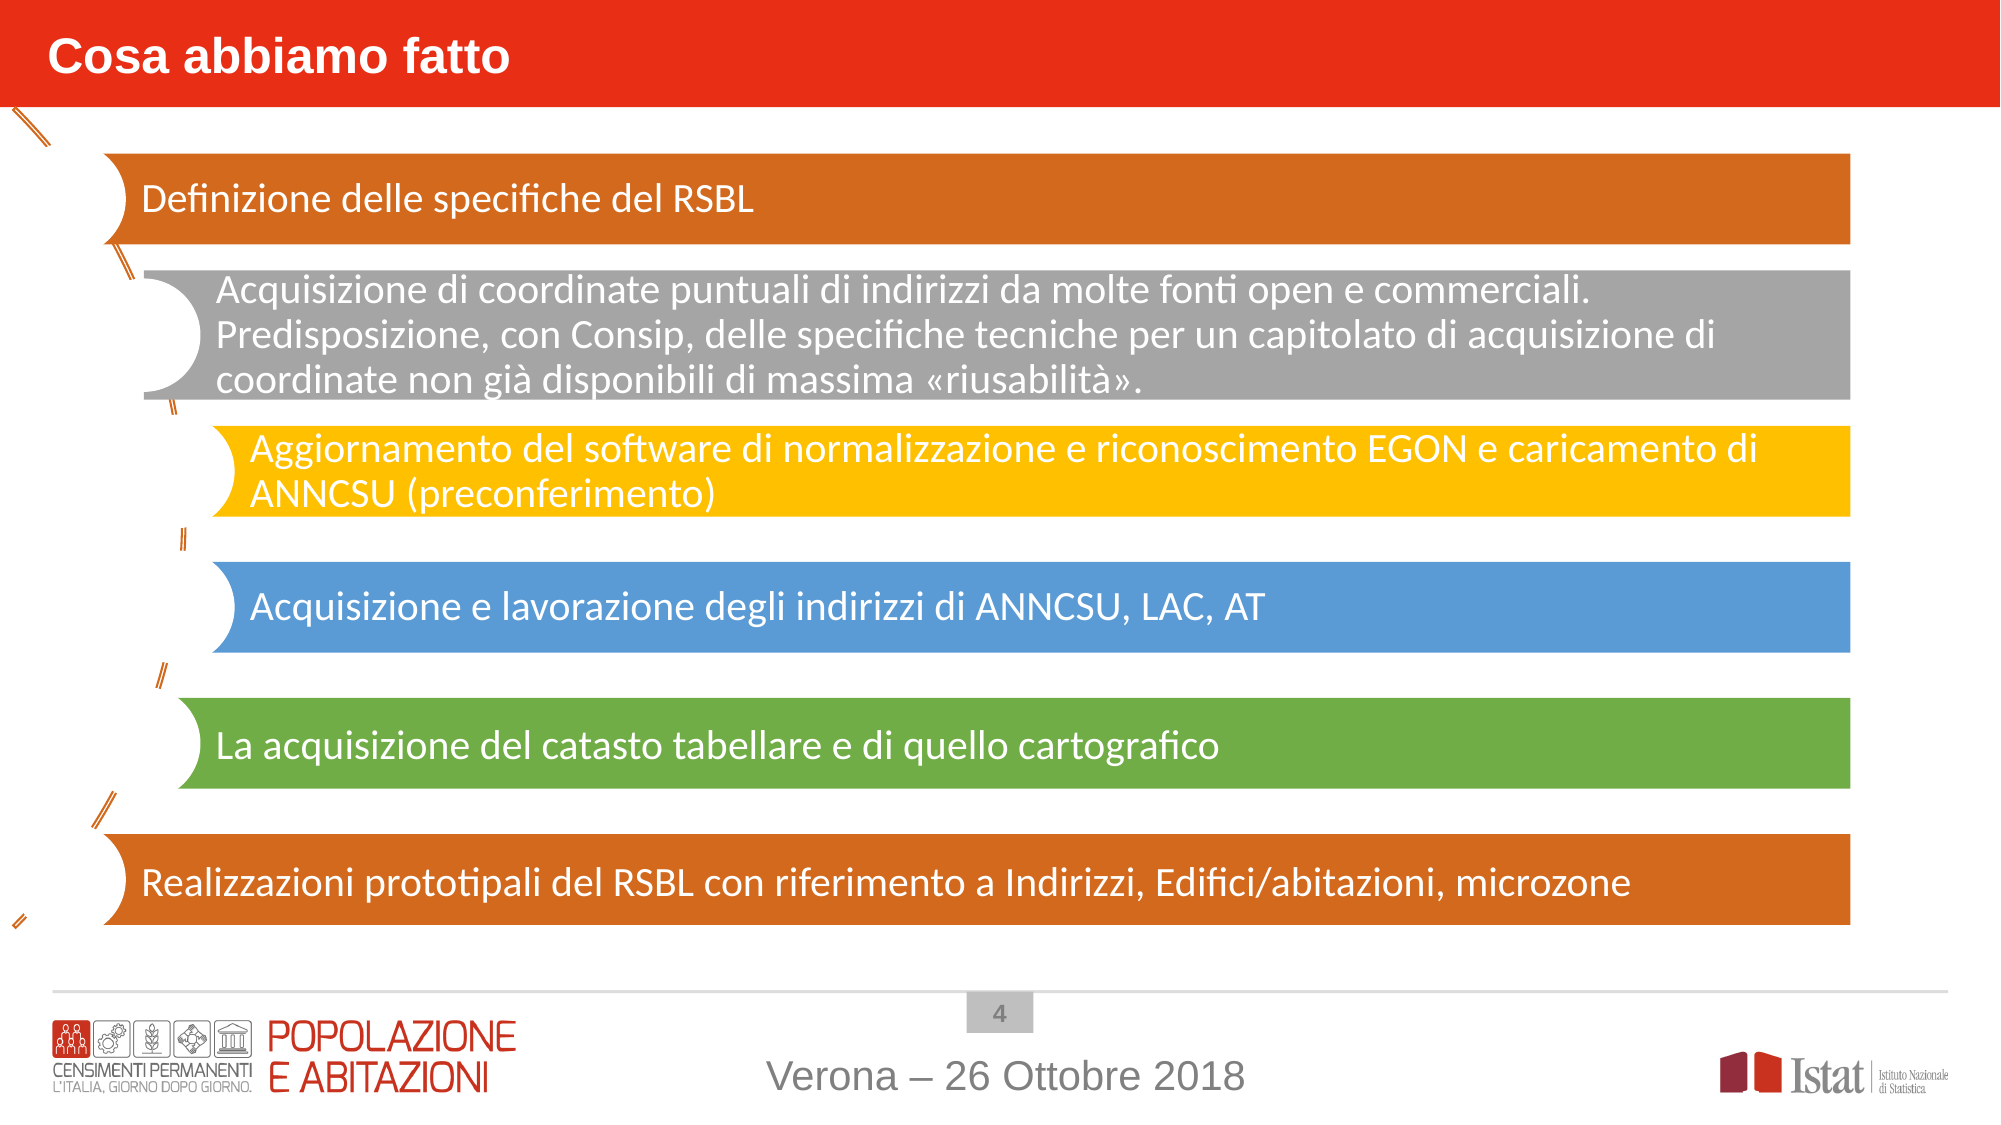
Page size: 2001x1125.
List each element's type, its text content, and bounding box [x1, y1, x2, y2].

text_box Cosa abbiamo fatto [0, 0, 2000, 108]
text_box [0, 108, 1863, 971]
picture [0, 964, 2000, 1125]
text_box Verona – 26 Ottobre 2018 [592, 1044, 1421, 1100]
slide_number 3 [966, 991, 1034, 1033]
